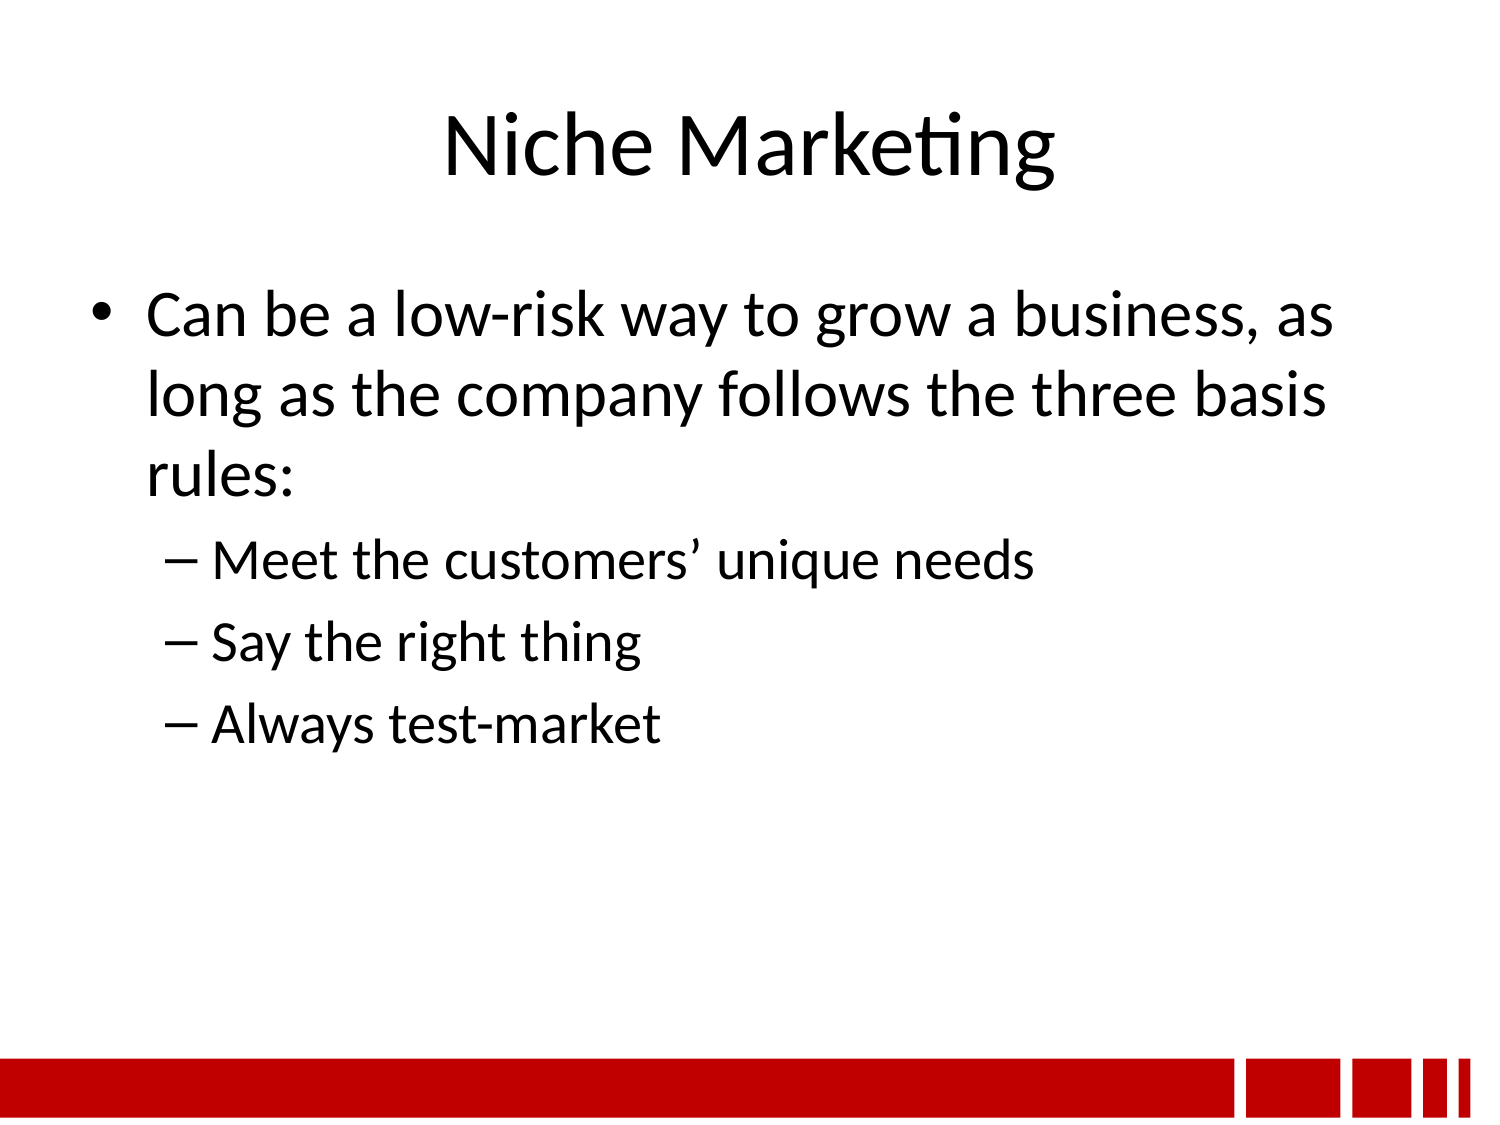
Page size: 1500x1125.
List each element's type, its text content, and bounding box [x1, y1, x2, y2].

title Niche Marketing [75, 45, 1425, 233]
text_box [0, 1058, 1471, 1118]
list Can be a low-risk way to grow a business, as long as the company follows the three basis rules: Meet the customers’ unique needs Say the right thing Always test-market [75, 262, 1425, 1005]
